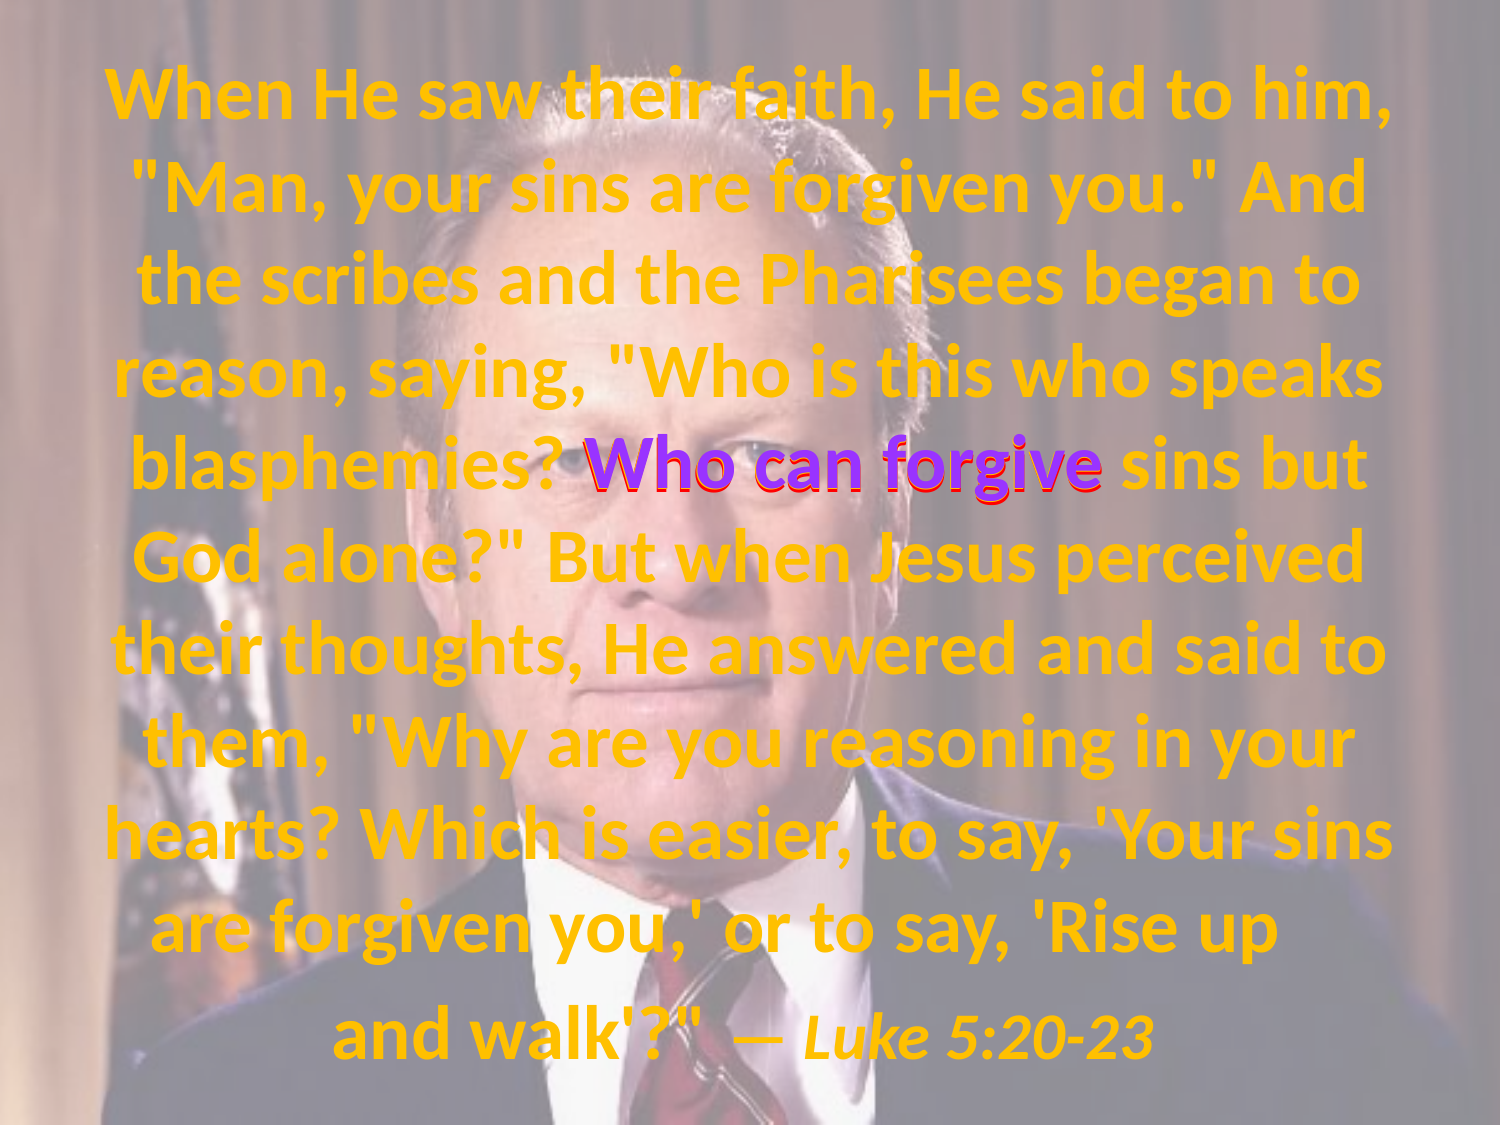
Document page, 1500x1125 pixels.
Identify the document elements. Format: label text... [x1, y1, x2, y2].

title When He saw their faith, He said to him, "Man, your sins are forgiven you." And the scribes and the Pharisees began to reason, saying, "Who is this who speaks blasphemies? Who can forgive sins but God alone?" But when Jesus perceived their thoughts, He answered and said to them, "Why are you reasoning in your hearts? Which is easier, to say, 'Your sins are forgiven you,' or to say, 'Rise up and walk'?" — Luke 5:20-23 [75, 45, 1425, 1075]
text_box Who can forgive [554, 395, 1134, 521]
